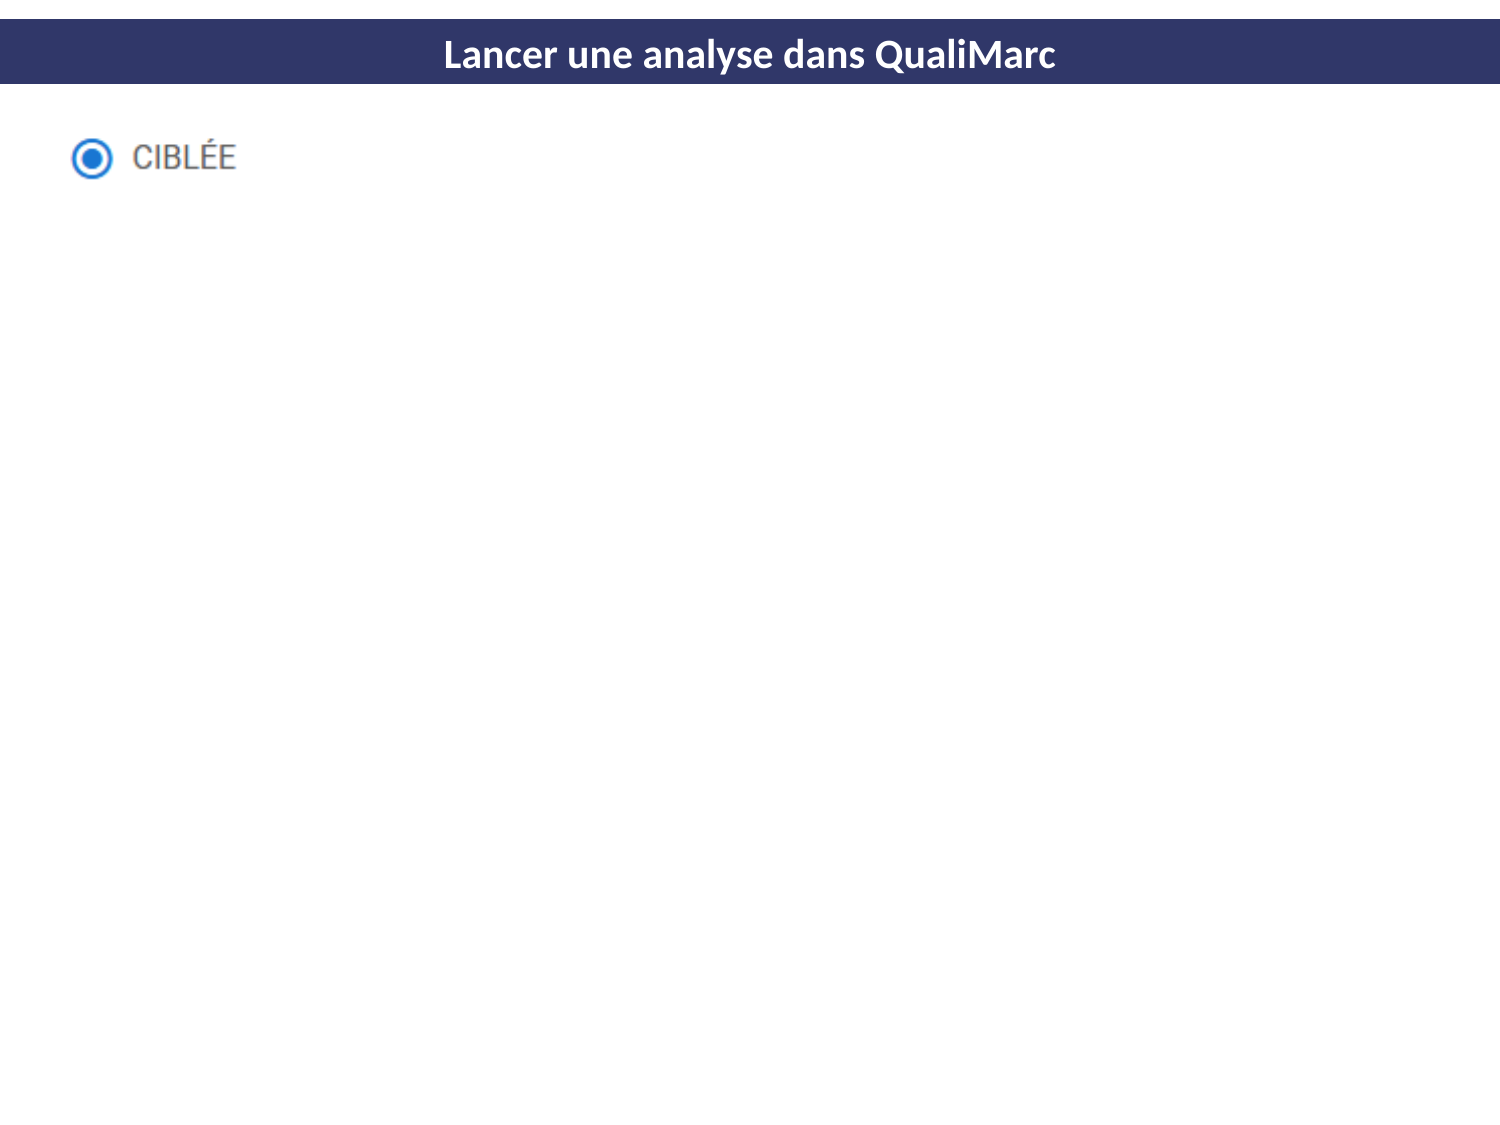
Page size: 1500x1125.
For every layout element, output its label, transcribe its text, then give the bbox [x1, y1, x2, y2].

picture [47, 117, 409, 197]
text_box Lancer une analyse dans QualiMarc [0, 19, 1500, 84]
